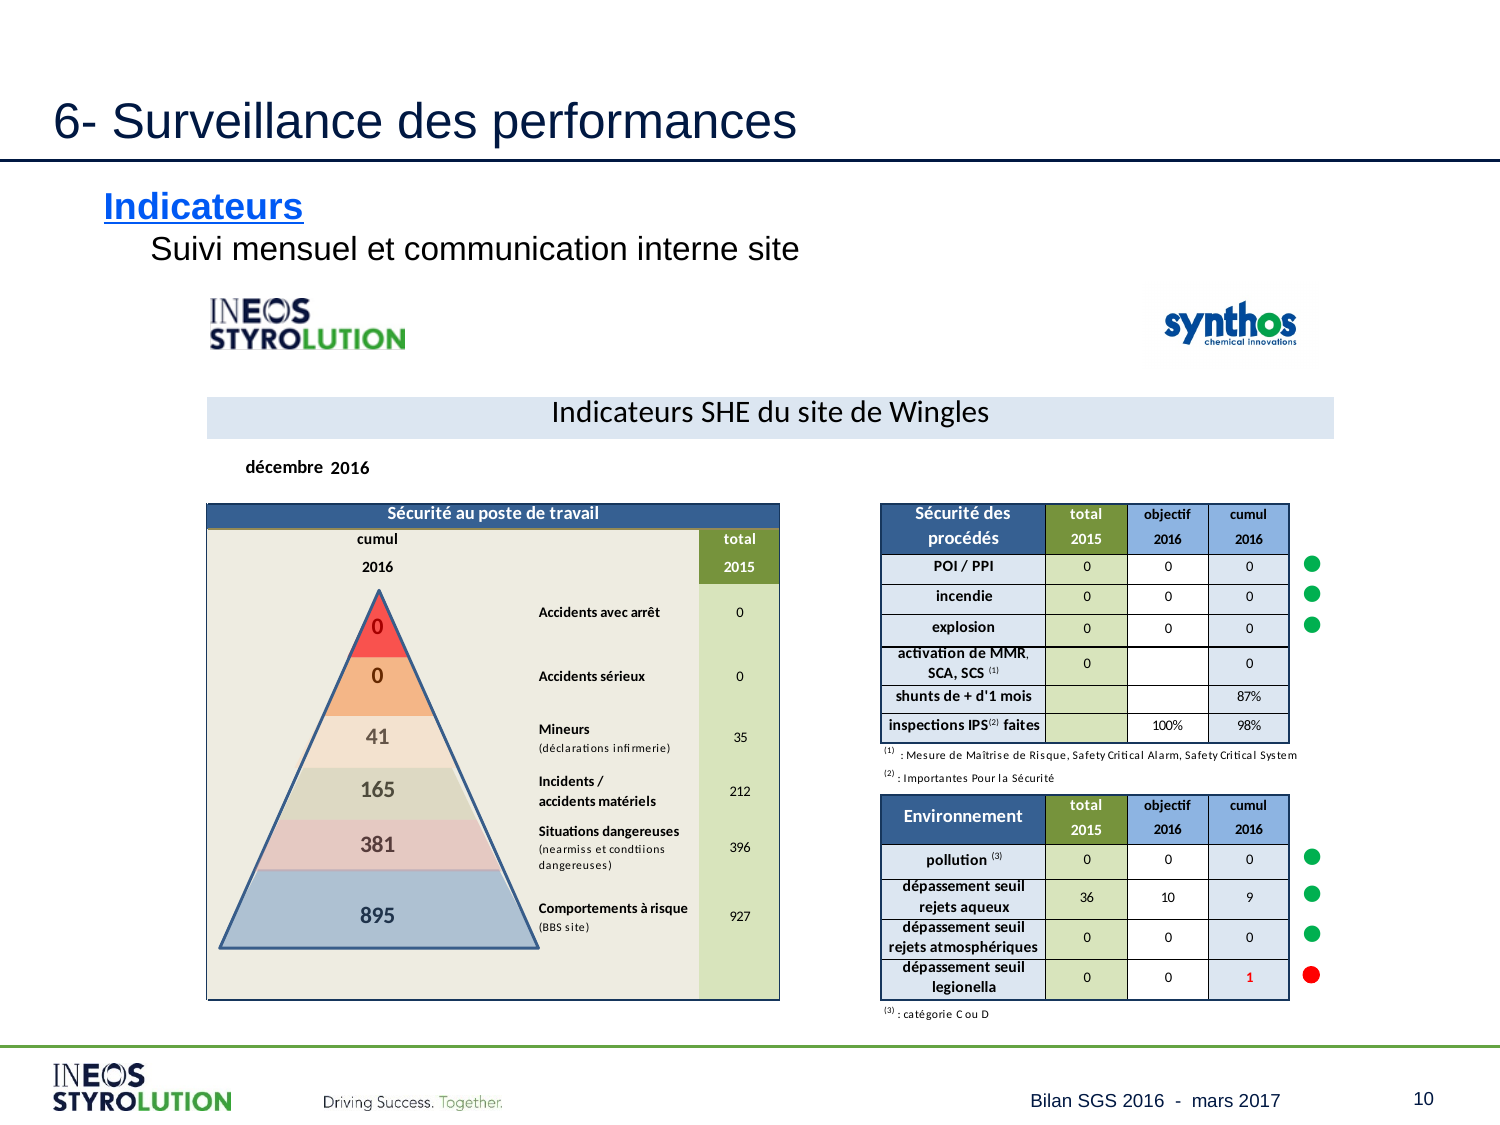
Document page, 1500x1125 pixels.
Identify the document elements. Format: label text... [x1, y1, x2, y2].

picture [188, 275, 1336, 1032]
text_box Indicateurs Suivi mensuel et communication interne site [88, 174, 1435, 275]
picture [324, 1095, 502, 1111]
slide_number 10 [1287, 1083, 1435, 1110]
title 6- Surveillance des performances [53, 19, 1436, 149]
footer Bilan SGS 2016 - mars 2017 [620, 1051, 1281, 1111]
picture [53, 1063, 231, 1111]
